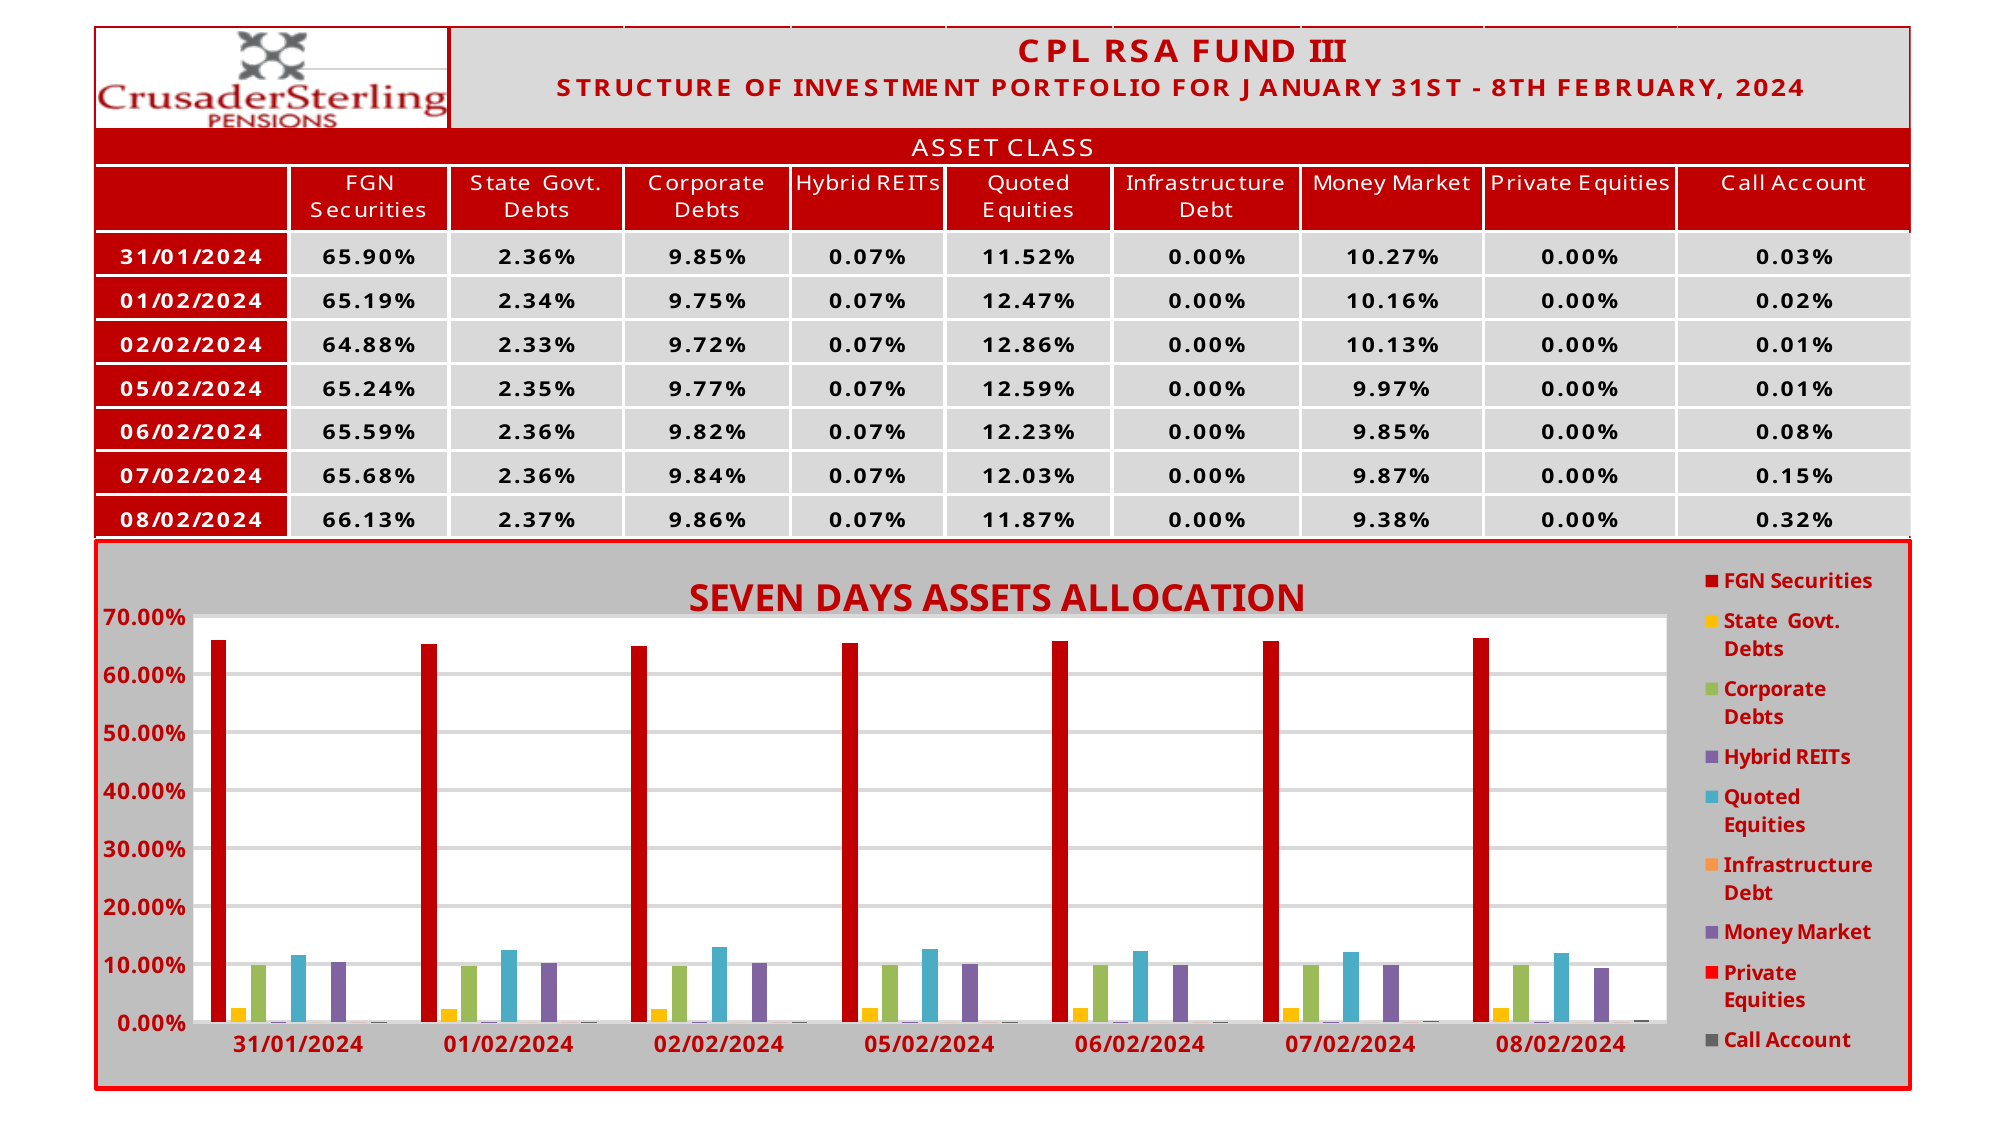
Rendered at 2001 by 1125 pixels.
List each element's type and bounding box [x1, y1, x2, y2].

picture [93, 26, 1913, 538]
chart [93, 538, 1913, 1091]
